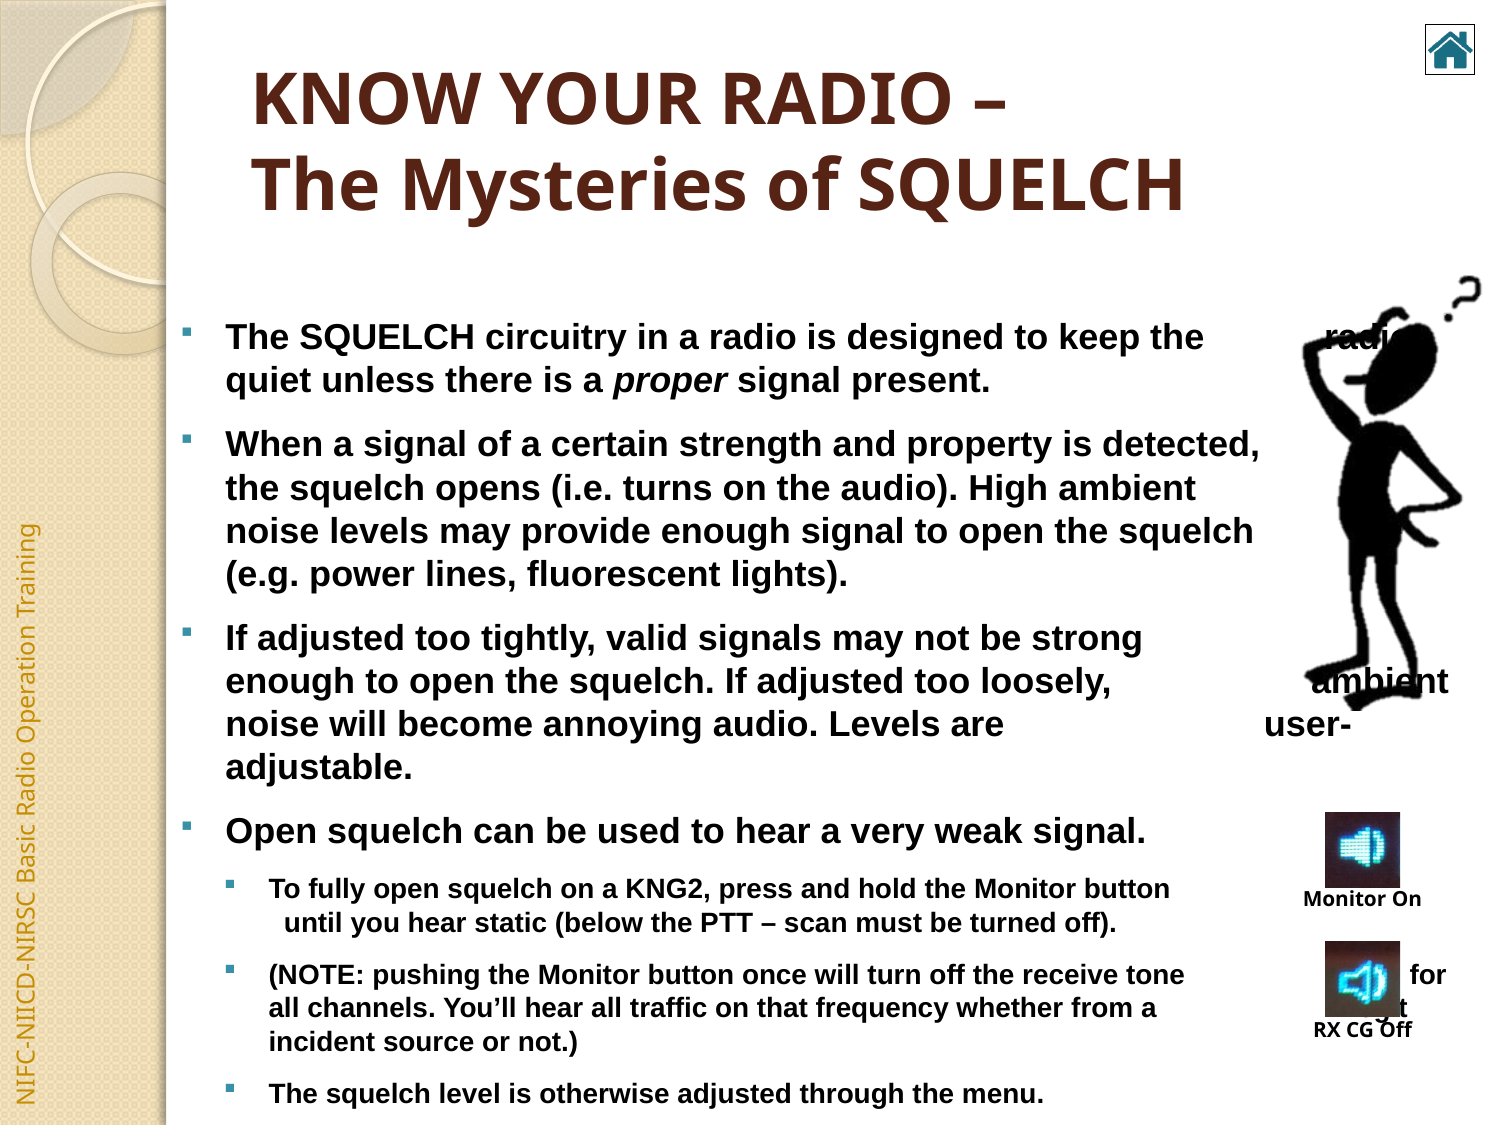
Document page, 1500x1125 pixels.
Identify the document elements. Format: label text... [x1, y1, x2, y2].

picture [1424, 24, 1476, 76]
list The SQUELCH circuitry in a radio is designed to keep the radio quiet unless there is a proper signal present. When a signal of a certain strength and property is detected, the squelch opens (i.e. turns on the audio). High ambient noise levels may provide enough signal to open the squelch (e.g. power lines, fluorescent lights). If adjusted too tightly, valid signals may not be strong enough to open the squelch. If adjusted too loosely, ambient noise will become annoying audio. Levels are user-adjustable. Open squelch can be used to hear a very weak signal. To fully open squelch on a KNG2, press and hold the Monitor button until you hear static (below the PTT – scan must be turned off). (NOTE: pushing the Monitor button once will turn off the receive tone for all channels. You’ll hear all traffic on that frequency whether from a legit incident source or not.) The squelch level is otherwise adjusted through the menu. [165, 306, 1475, 1121]
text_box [1287, 812, 1438, 1051]
text_box NIFC-NIICD-NIRSC Basic Radio Operation Training [2, 350, 47, 1121]
title KNOW YOUR RADIO – The Mysteries of SQUELCH [235, 45, 1466, 233]
picture [1287, 275, 1497, 711]
